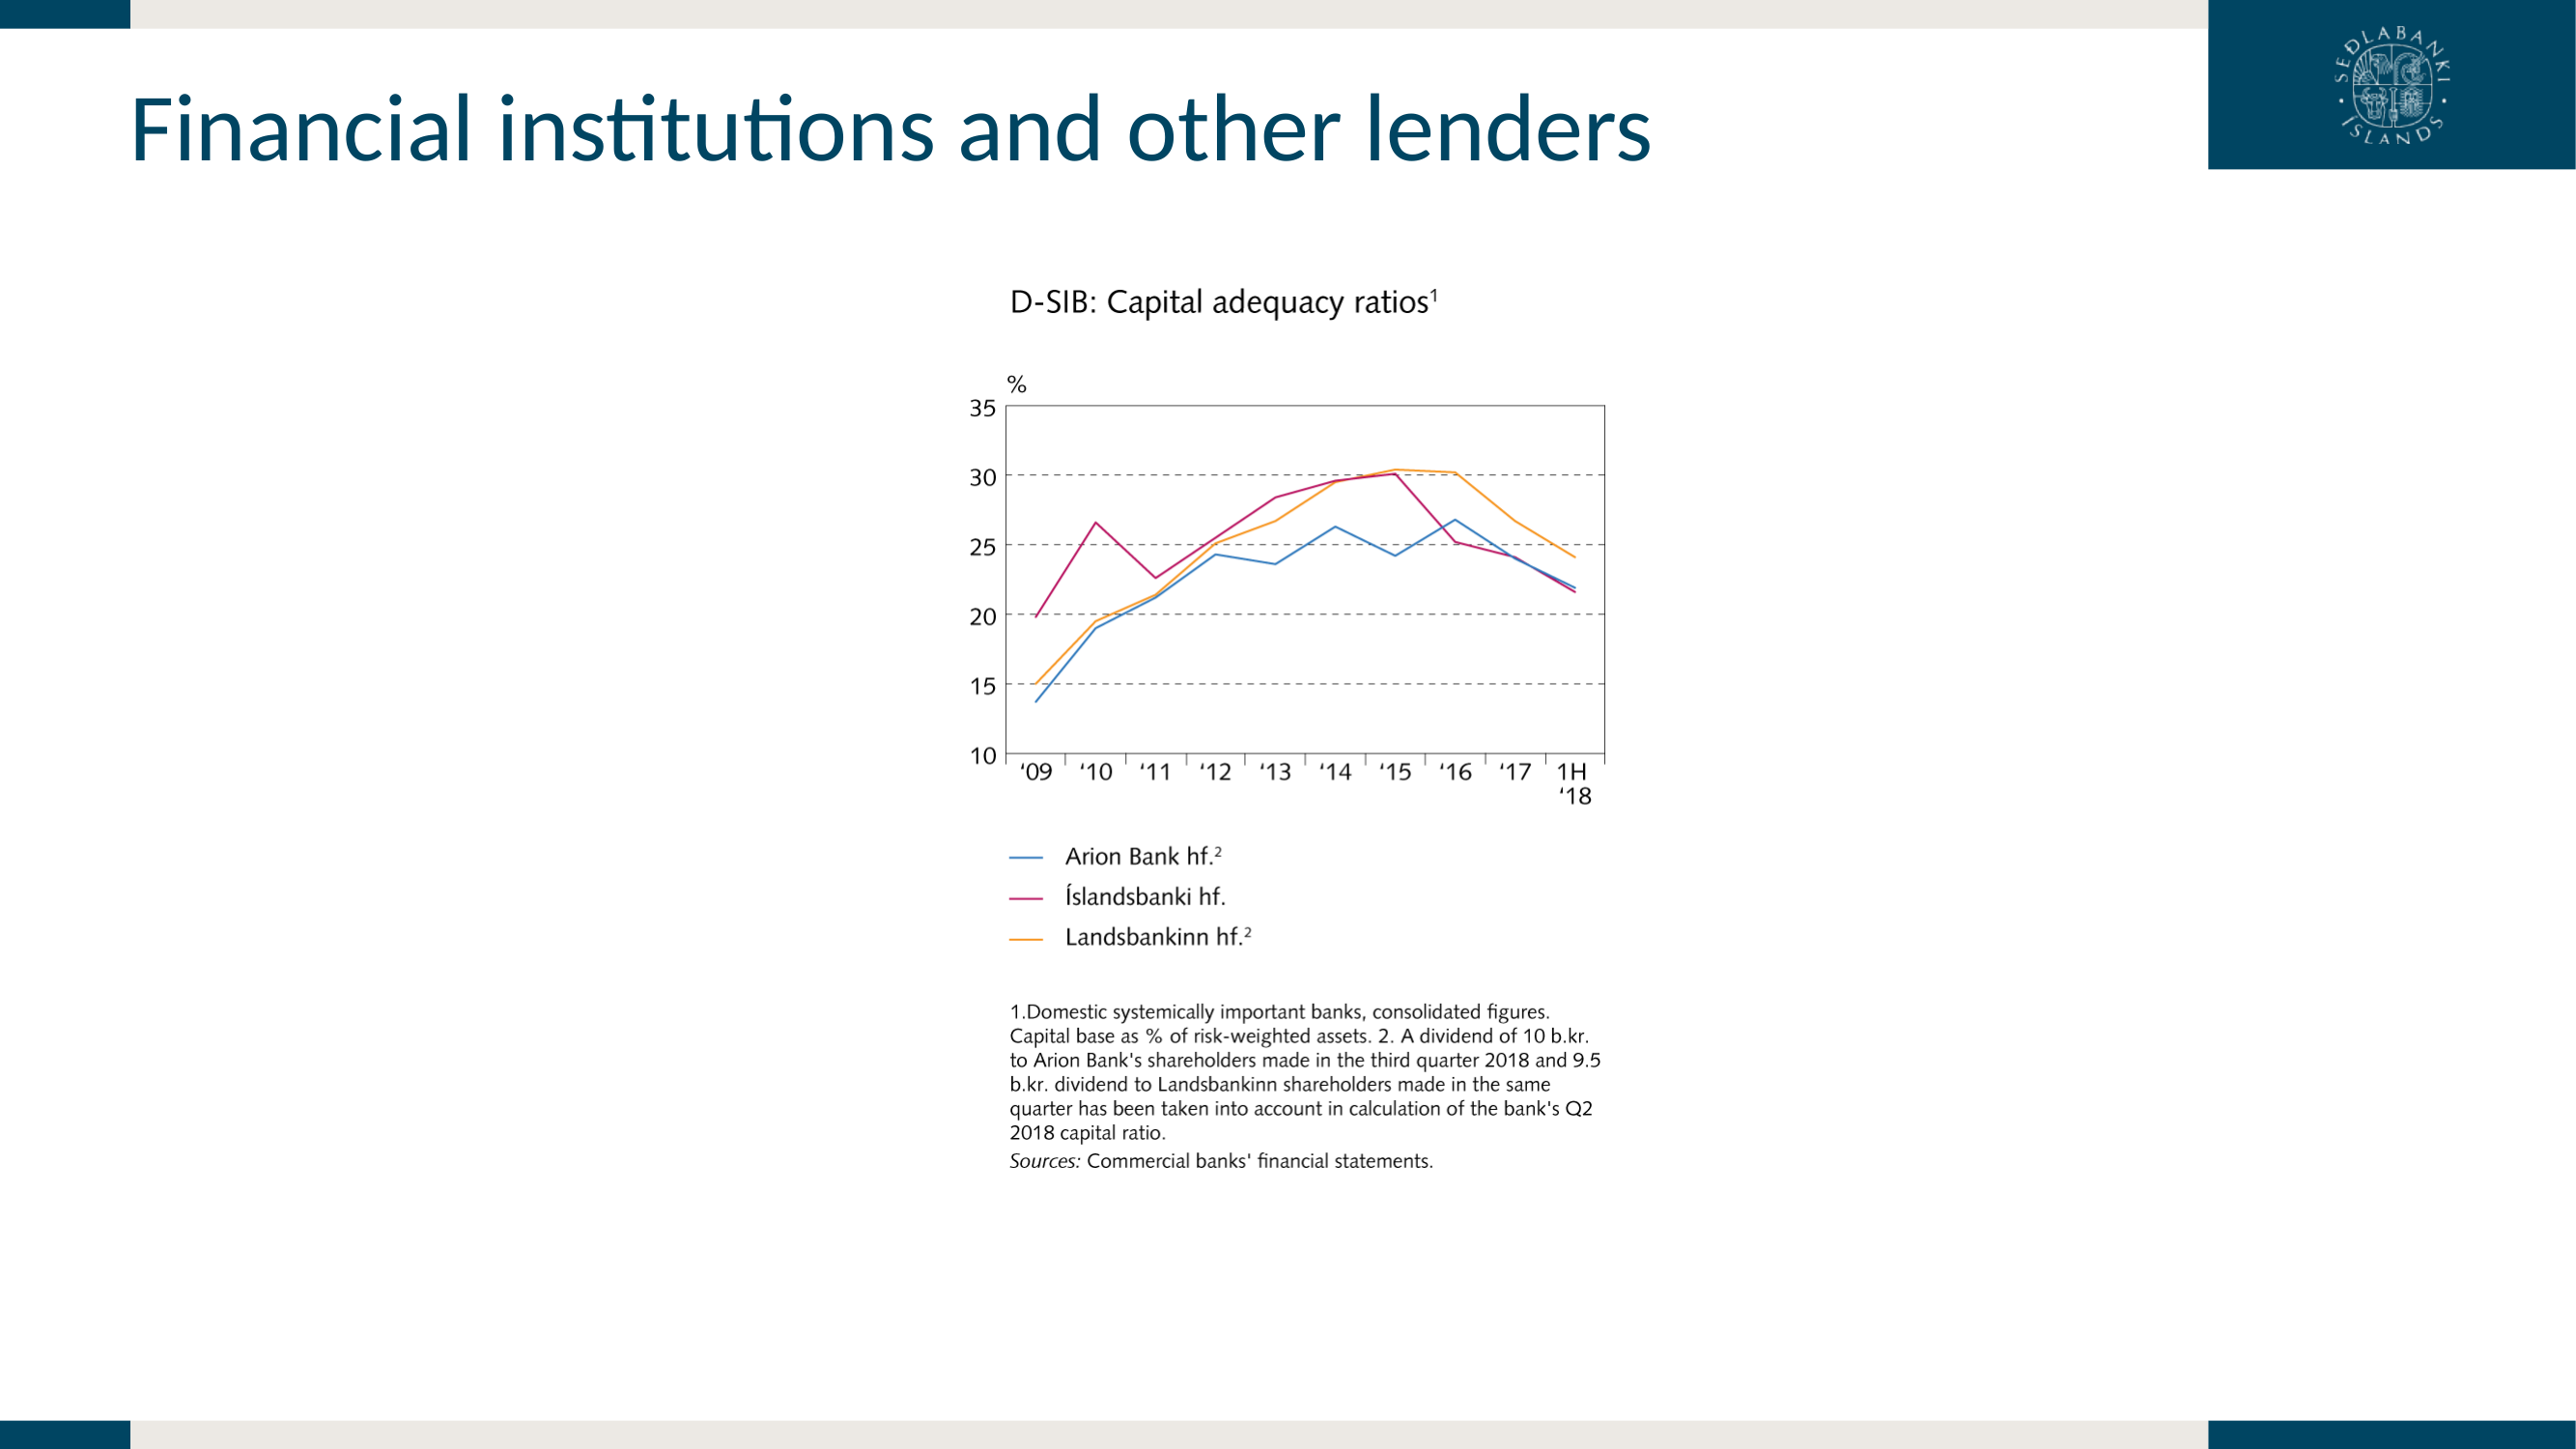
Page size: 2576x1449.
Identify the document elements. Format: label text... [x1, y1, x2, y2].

title Financial institutions and other lenders [129, 86, 2178, 290]
picture [969, 274, 1607, 1175]
